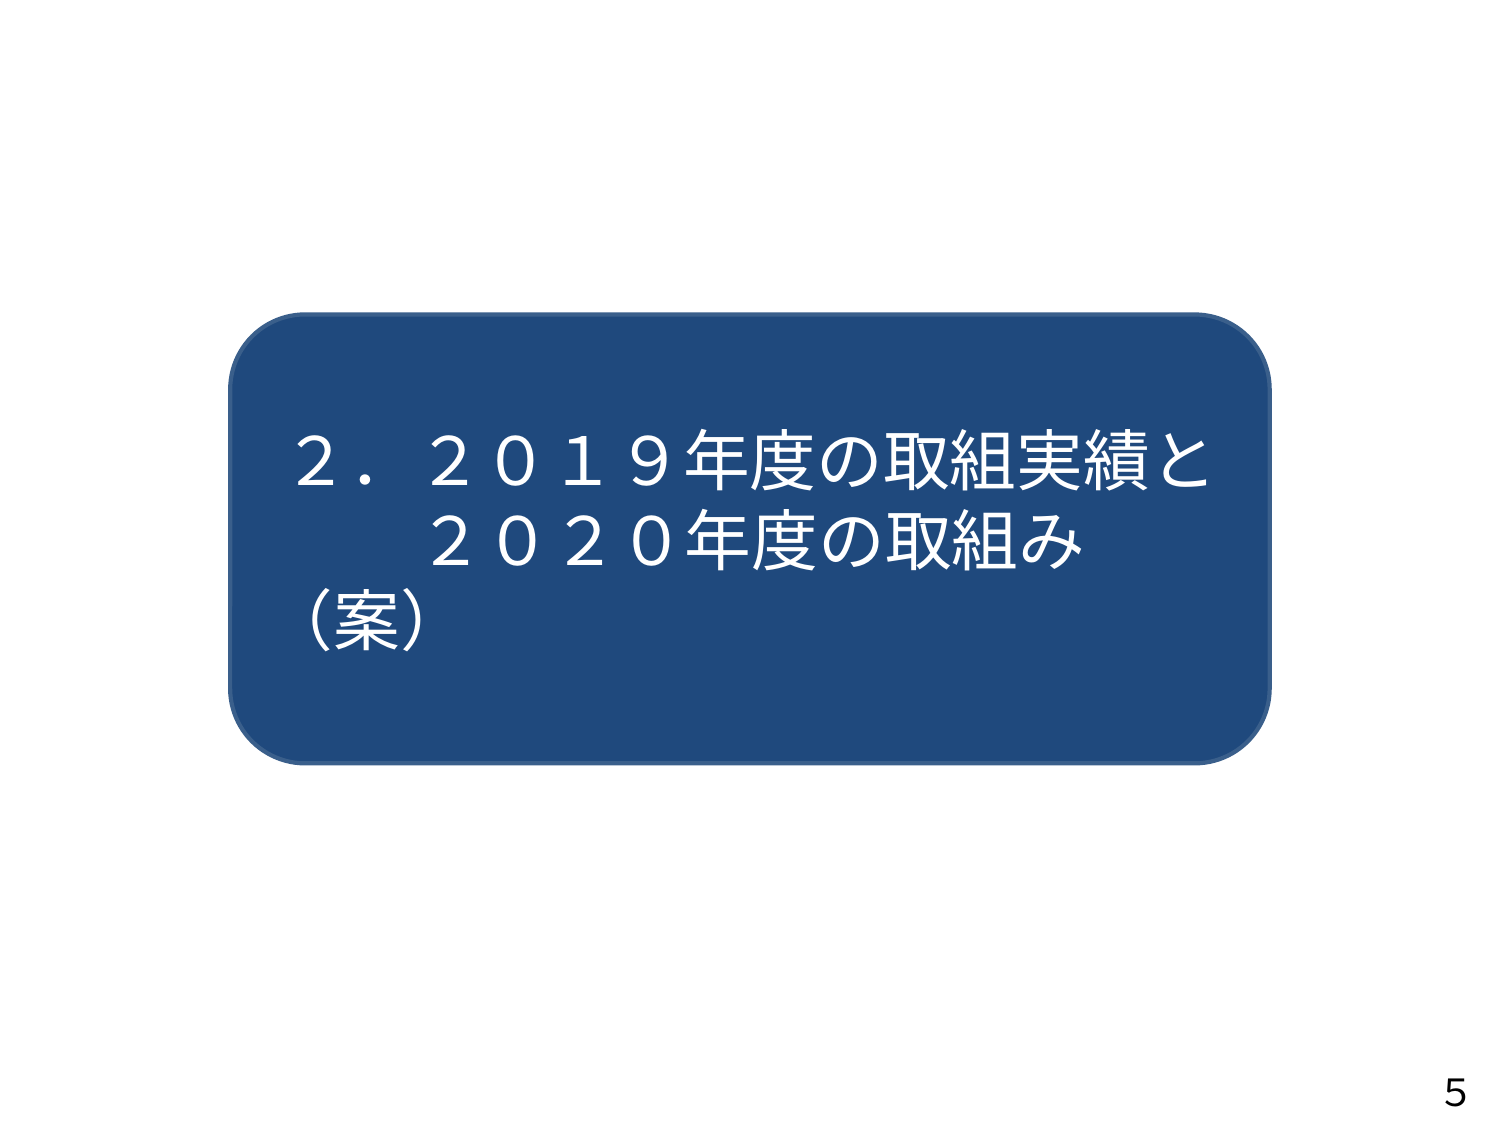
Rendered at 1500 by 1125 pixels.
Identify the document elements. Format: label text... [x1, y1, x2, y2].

text_box ５ [1411, 1061, 1500, 1122]
text_box ２．２０１９年度の取組実績と ２０２０年度の取組み（案） [228, 312, 1272, 766]
